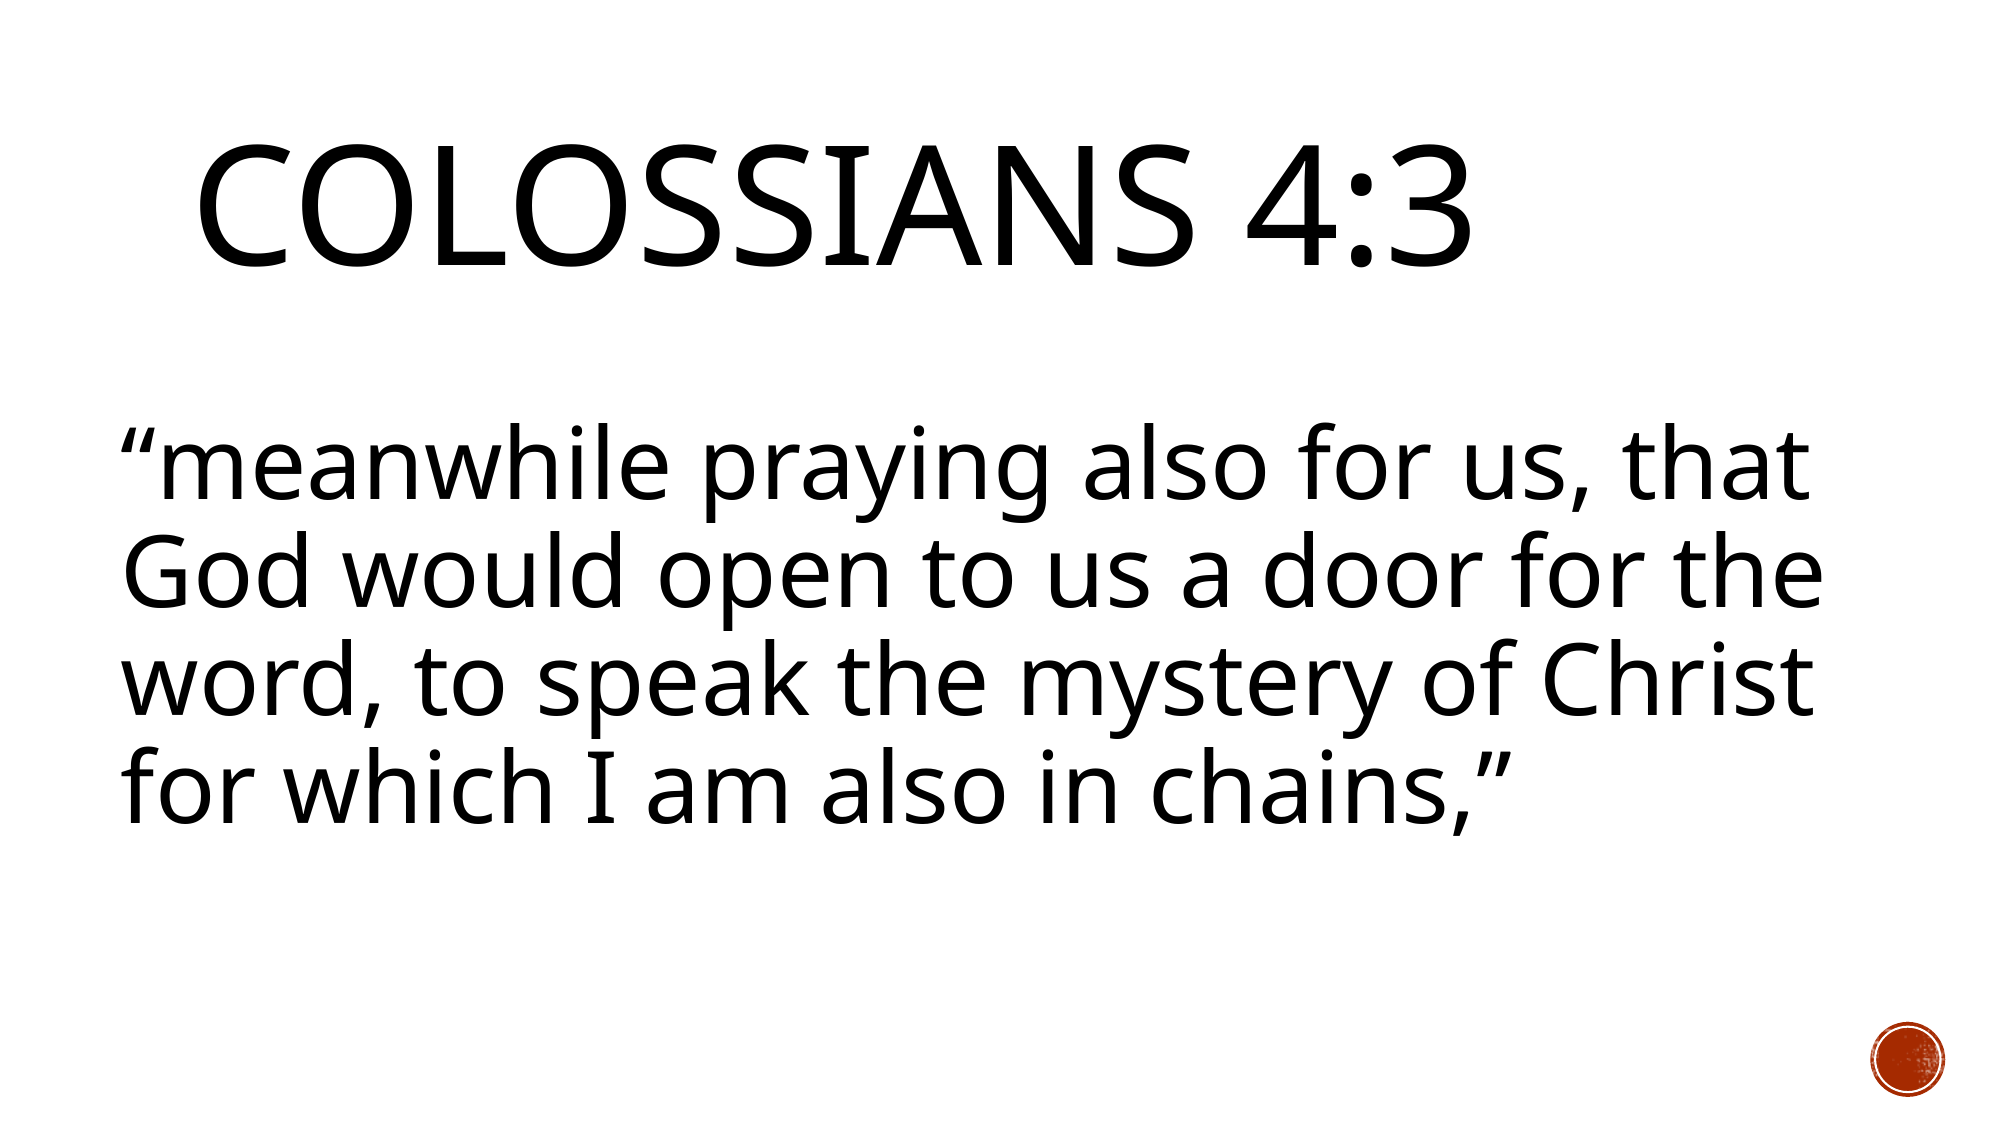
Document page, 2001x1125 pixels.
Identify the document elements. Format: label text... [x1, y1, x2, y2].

list “meanwhile praying also for us, that God would open to us a door for the word, to speak the mystery of Christ for which I am also in chains,” [105, 405, 1889, 1033]
title Colossians 4:3 [175, 79, 1826, 344]
